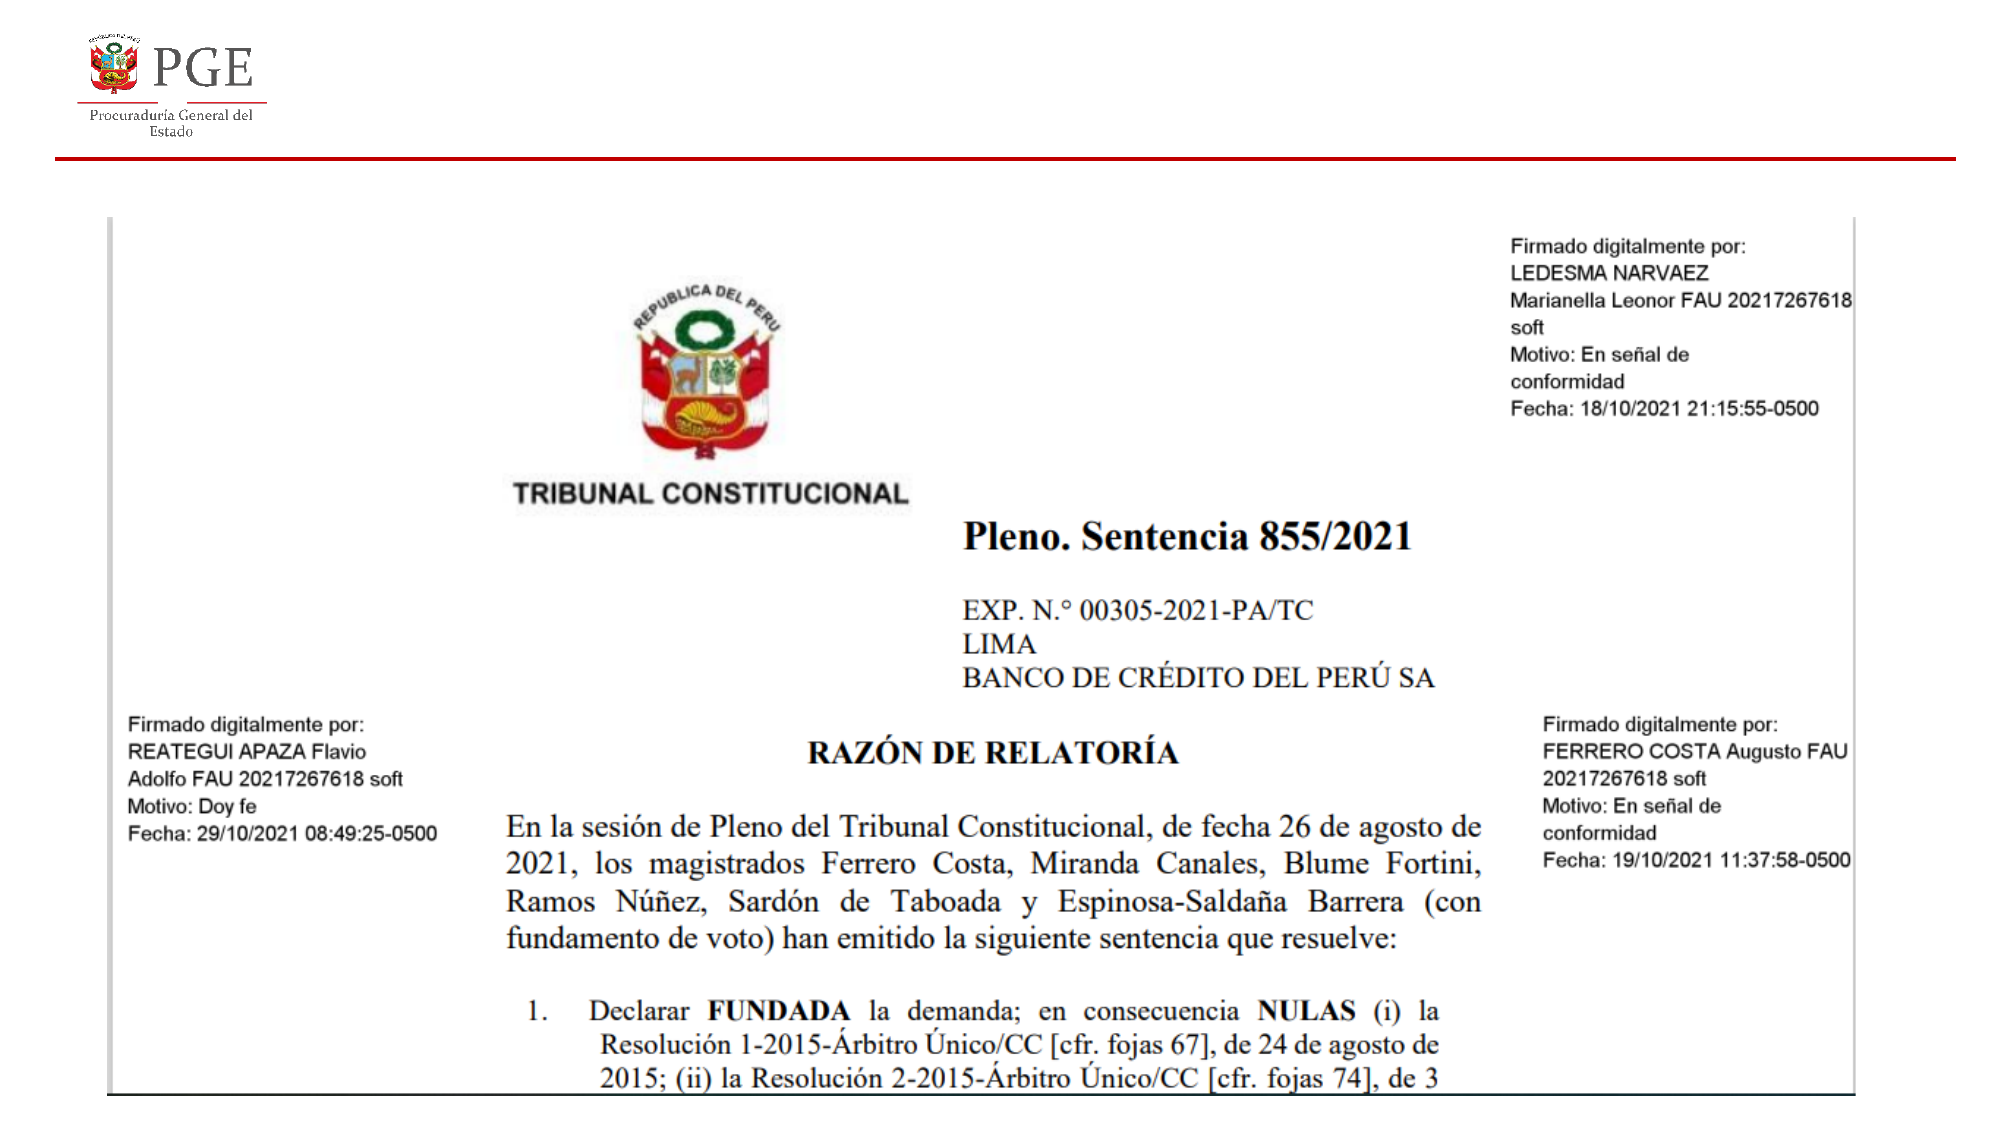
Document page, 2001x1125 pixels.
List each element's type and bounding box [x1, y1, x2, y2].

picture [107, 217, 1856, 1096]
picture [75, 30, 269, 141]
